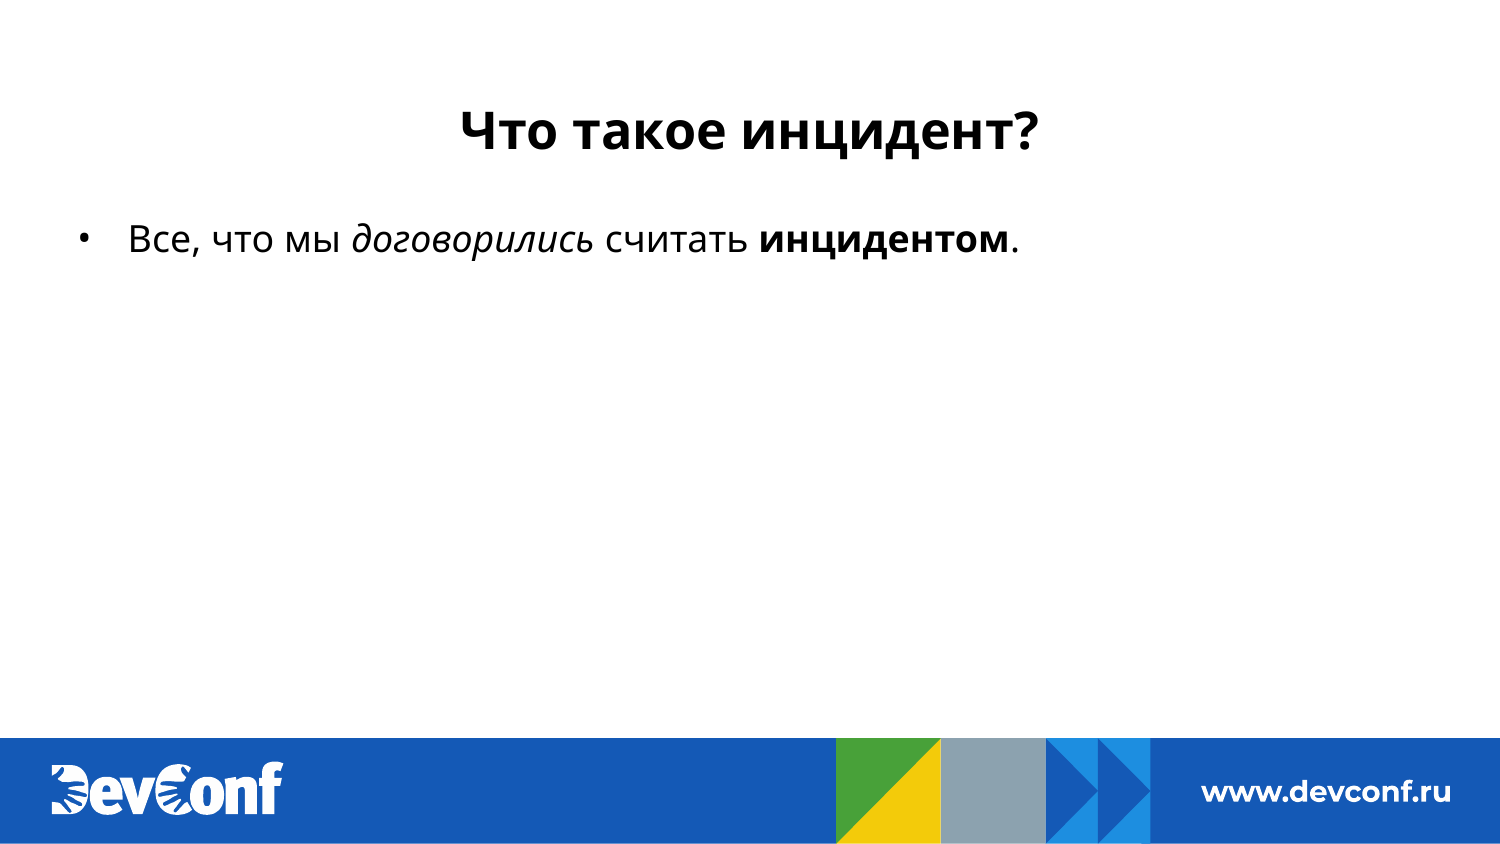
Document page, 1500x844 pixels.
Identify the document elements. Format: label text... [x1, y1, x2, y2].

title Что такое инцидент? [69, 58, 1431, 199]
list Все, что мы договорились считать инцидентом. [69, 207, 1431, 672]
